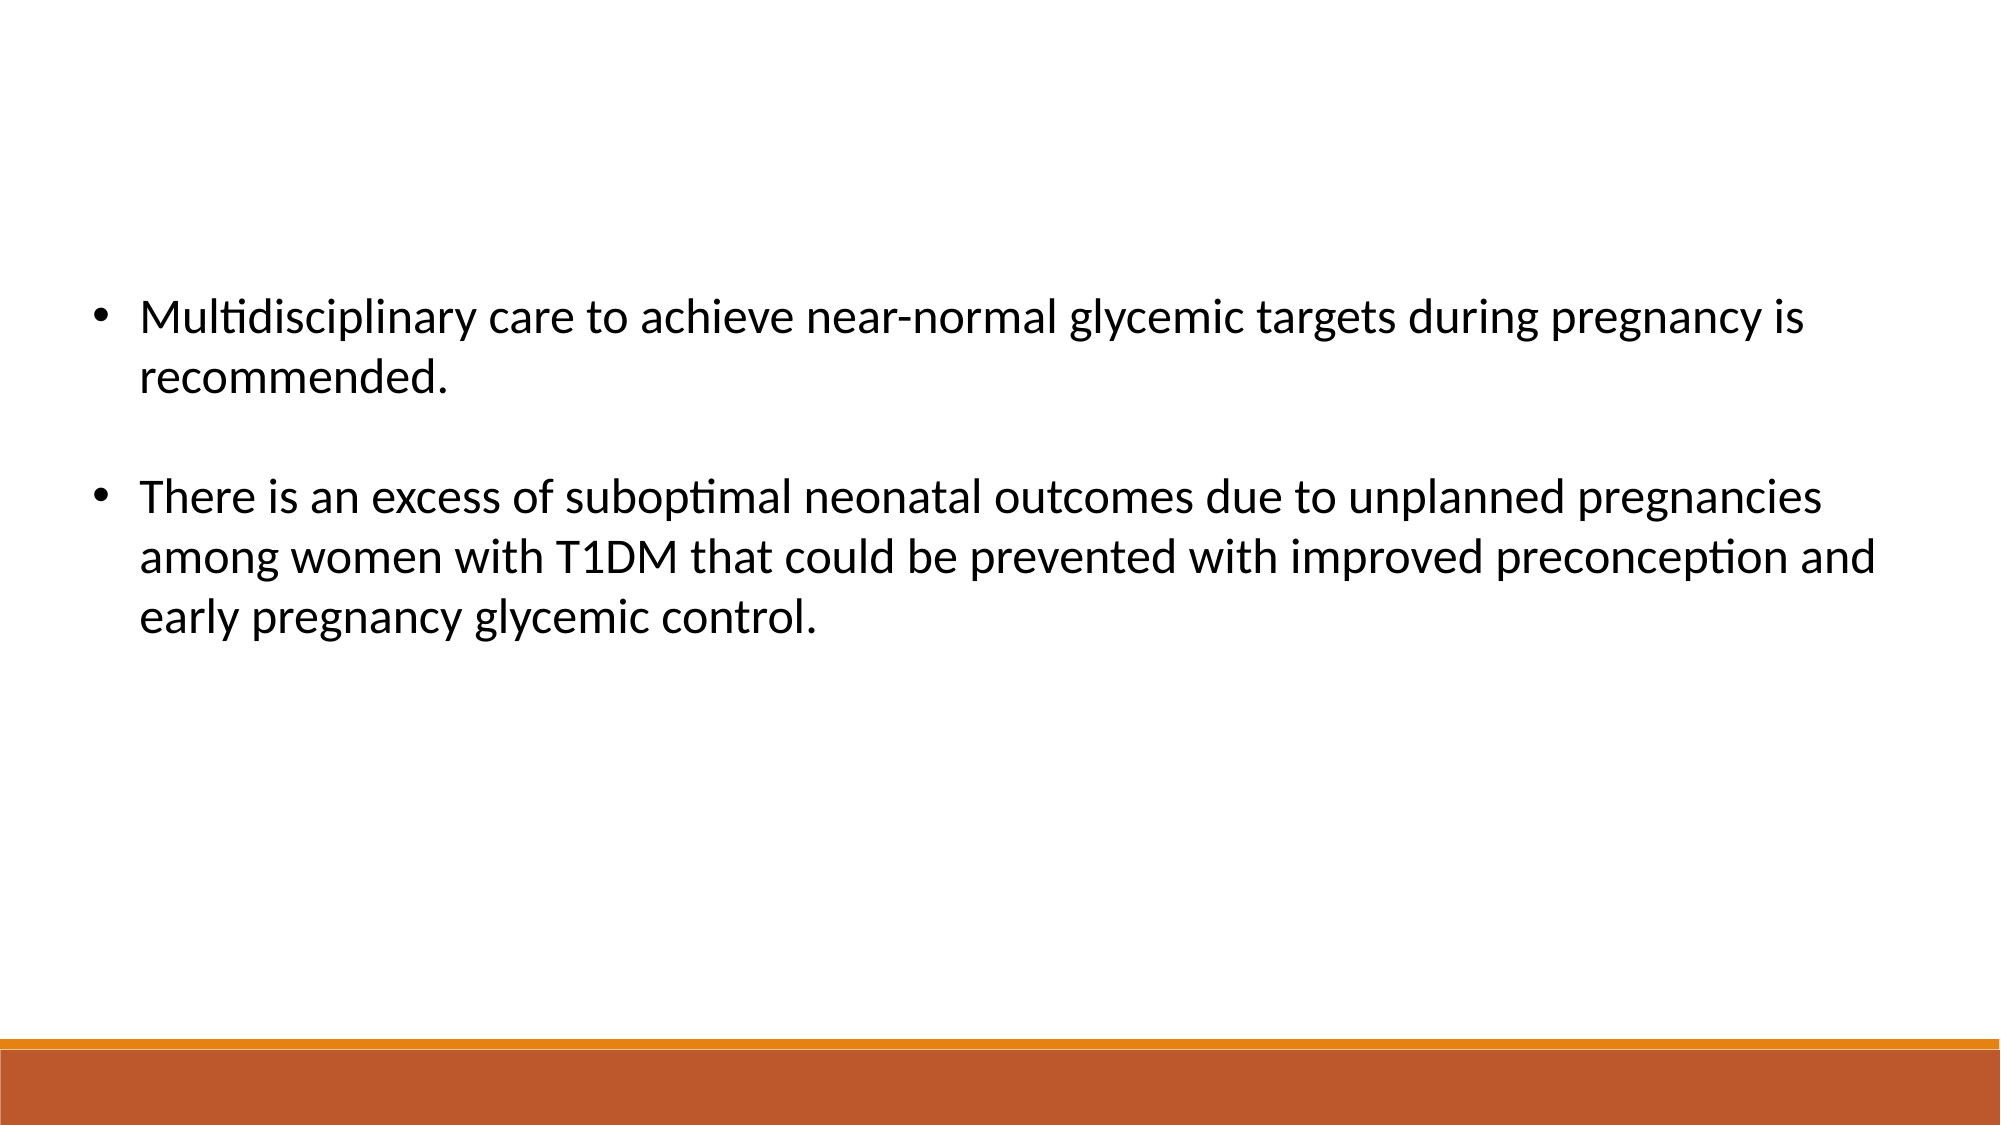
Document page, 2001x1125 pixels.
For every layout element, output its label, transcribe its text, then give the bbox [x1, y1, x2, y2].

text_box Multidisciplinary care to achieve near-normal glycemic targets during pregnancy is recommended. There is an excess of suboptimal neonatal outcomes due to unplanned pregnancies among women with T1DM that could be prevented with improved preconception and early pregnancy glycemic control. [77, 276, 1926, 652]
